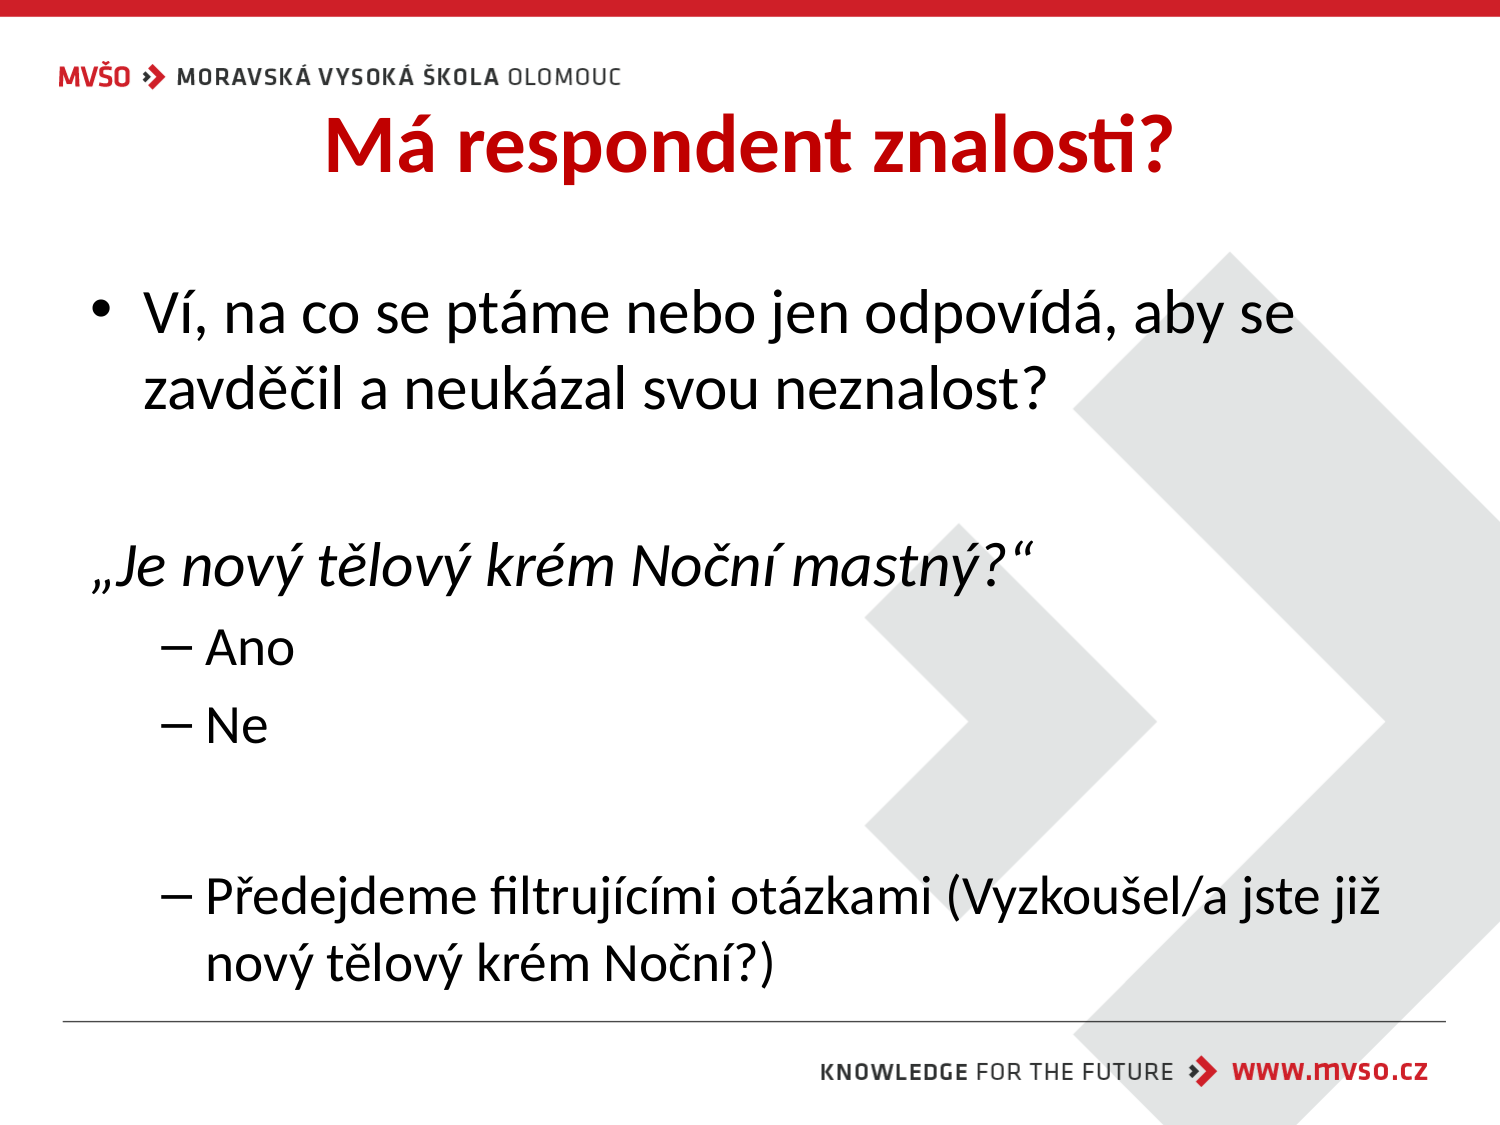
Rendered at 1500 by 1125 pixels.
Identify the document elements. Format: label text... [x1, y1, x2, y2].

title Má respondent znalosti? [75, 45, 1425, 233]
picture [0, 0, 1500, 1125]
list Ví, na co se ptáme nebo jen odpovídá, aby se zavděčil a neukázal svou neznalost? „Je nový tělový krém Noční mastný?“ Ano Ne Předejdeme filtrujícími otázkami (Vyzkoušel/a jste již nový tělový krém Noční?) [75, 262, 1425, 1005]
